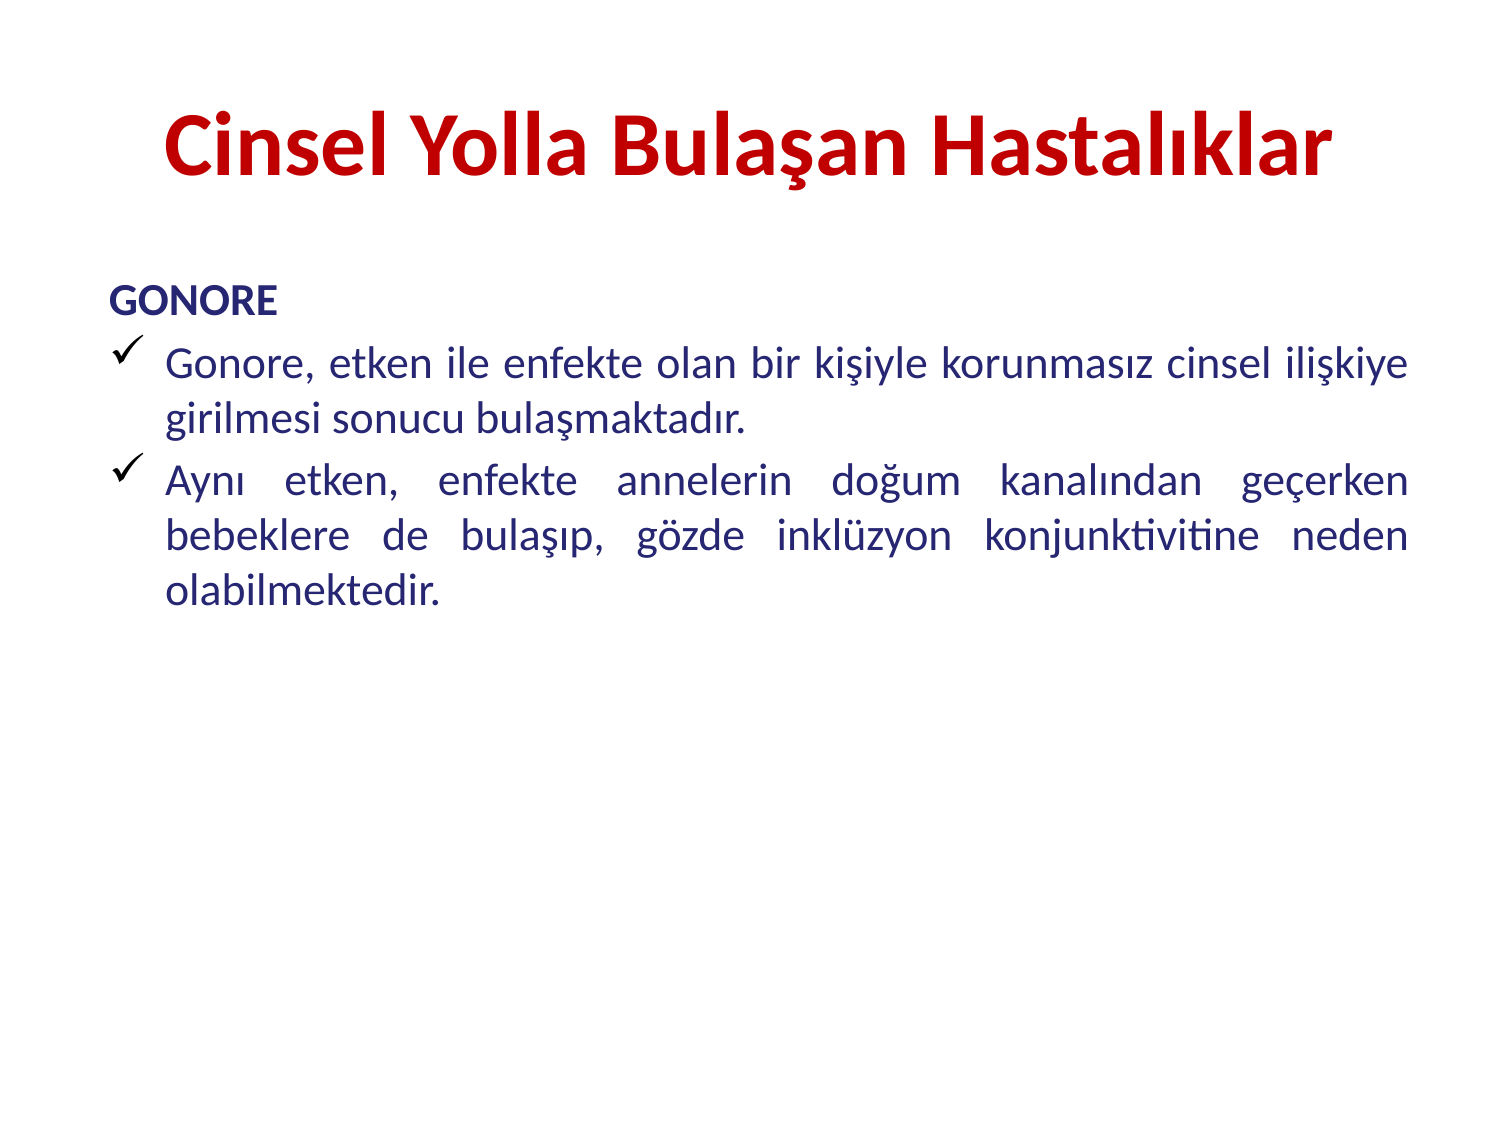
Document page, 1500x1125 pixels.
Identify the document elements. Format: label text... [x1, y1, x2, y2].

title Cinsel Yolla Bulaşan Hastalıklar [75, 45, 1425, 233]
list GONORE Gonore, etken ile enfekte olan bir kişiyle korunmasız cinsel ilişkiye girilmesi sonucu bulaşmaktadır. Aynı etken, enfekte annelerin doğum kanalından geçerken bebeklere de bulaşıp, gözde inklüzyon konjunktivitine neden olabilmektedir. [75, 262, 1425, 1005]
